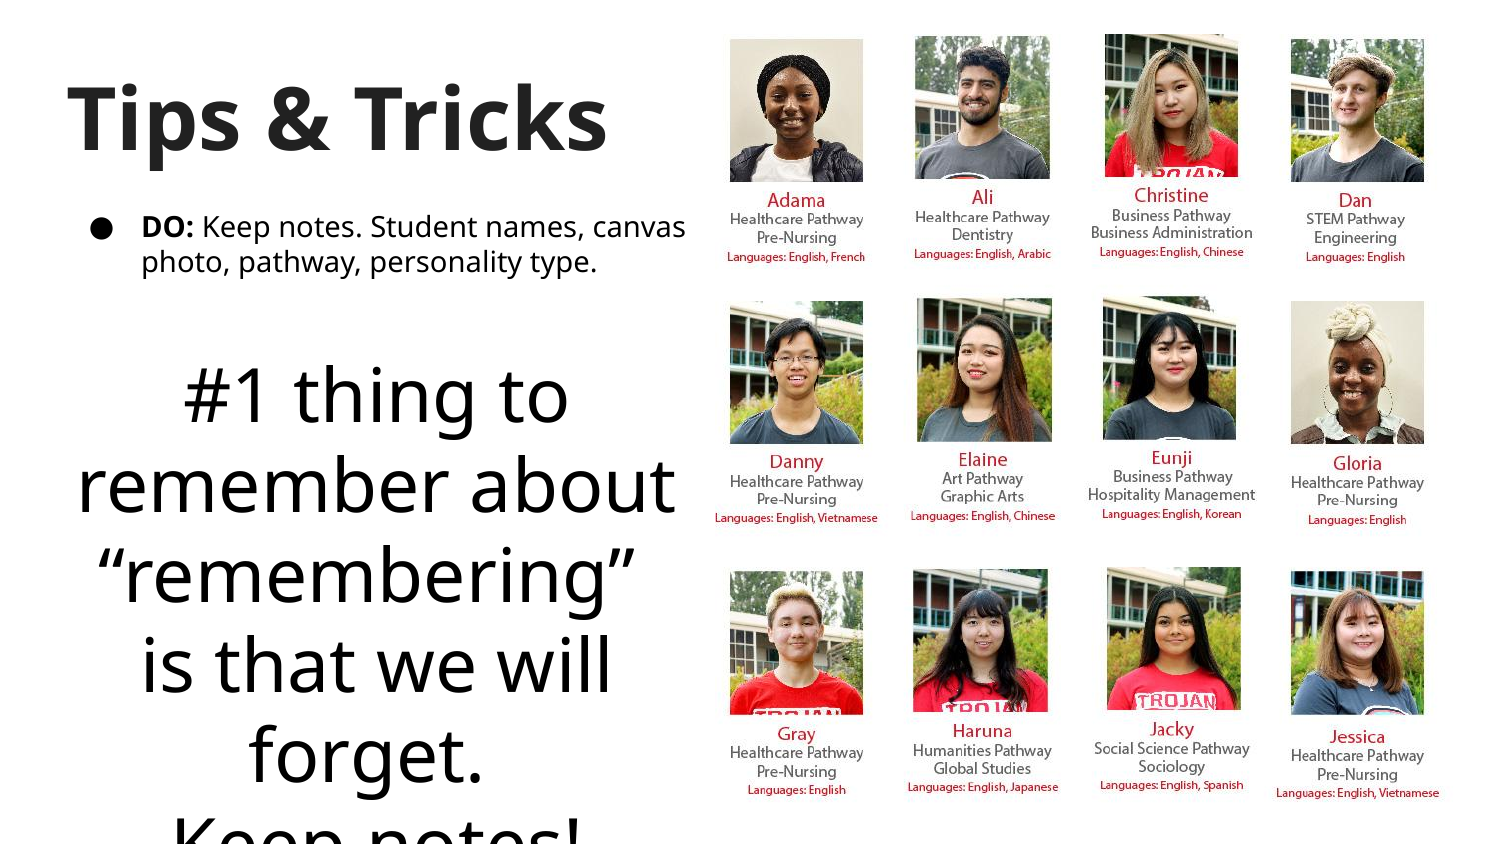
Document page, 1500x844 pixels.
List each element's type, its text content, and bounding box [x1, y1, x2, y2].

picture [715, 33, 1455, 810]
title Tips & Tricks [51, 48, 630, 180]
text_box DO: Keep notes. Student names, canvas photo, pathway, personality type. #1 thing to remember about “remembering” is that we will forget. Keep notes! [51, 192, 703, 754]
